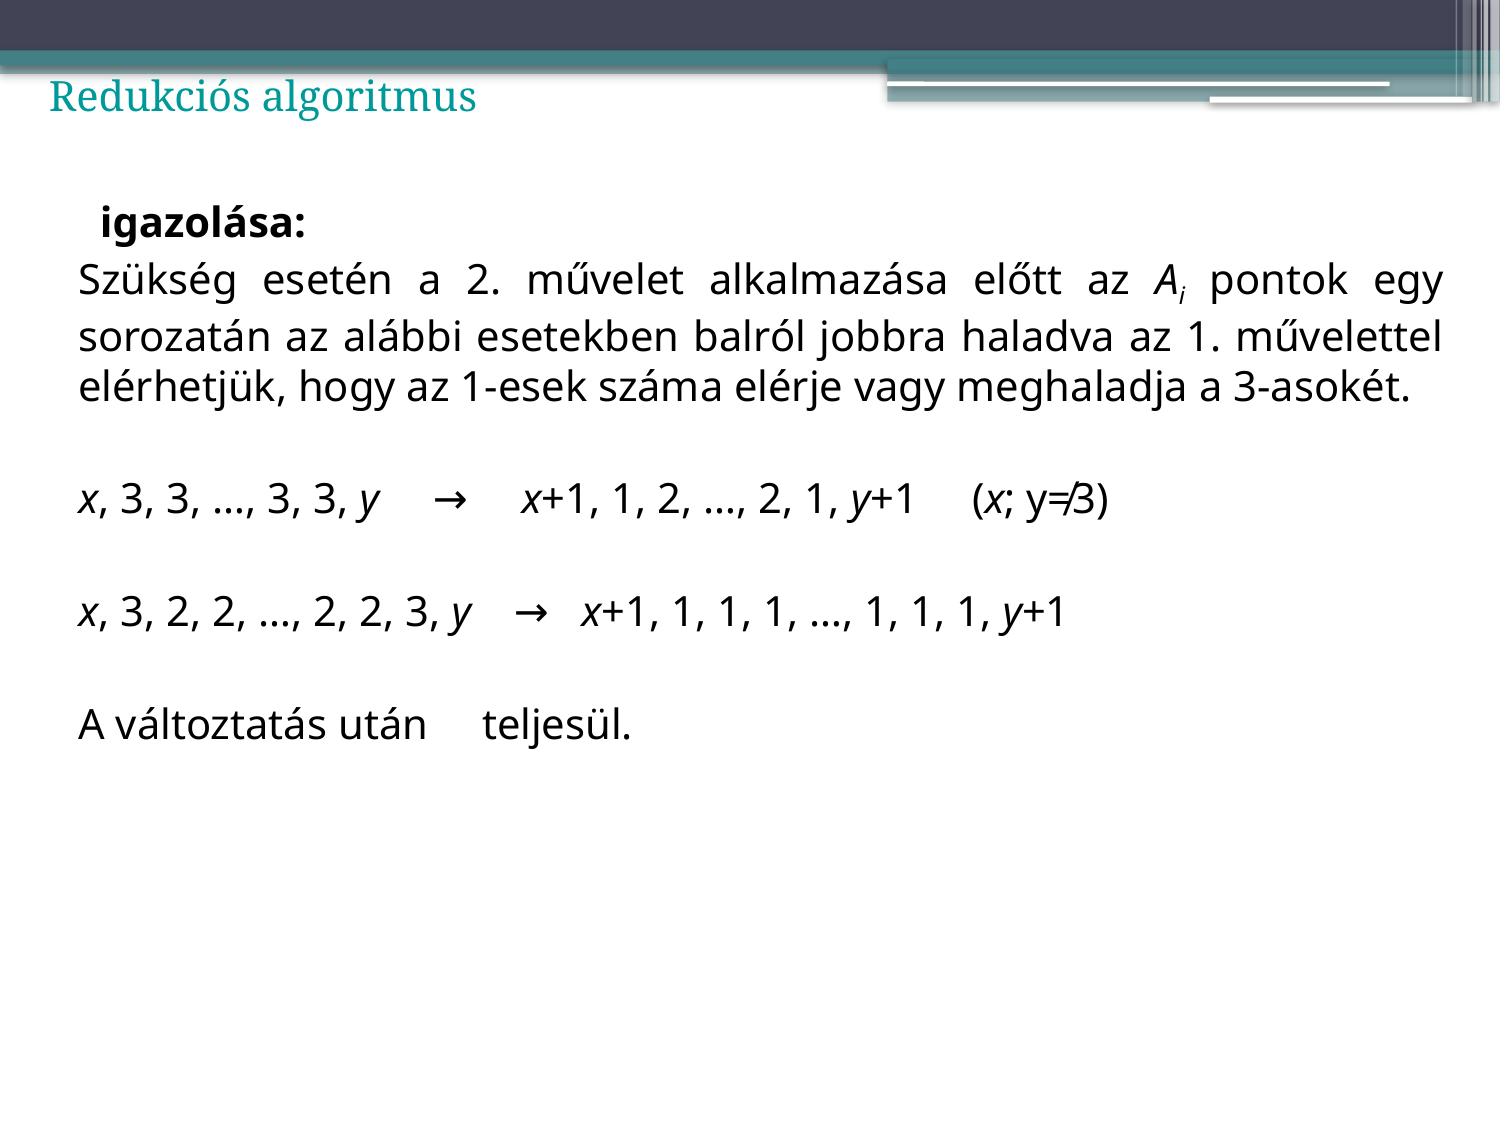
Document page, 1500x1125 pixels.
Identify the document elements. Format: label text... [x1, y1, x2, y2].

text_box Redukciós algoritmus [34, 42, 885, 147]
